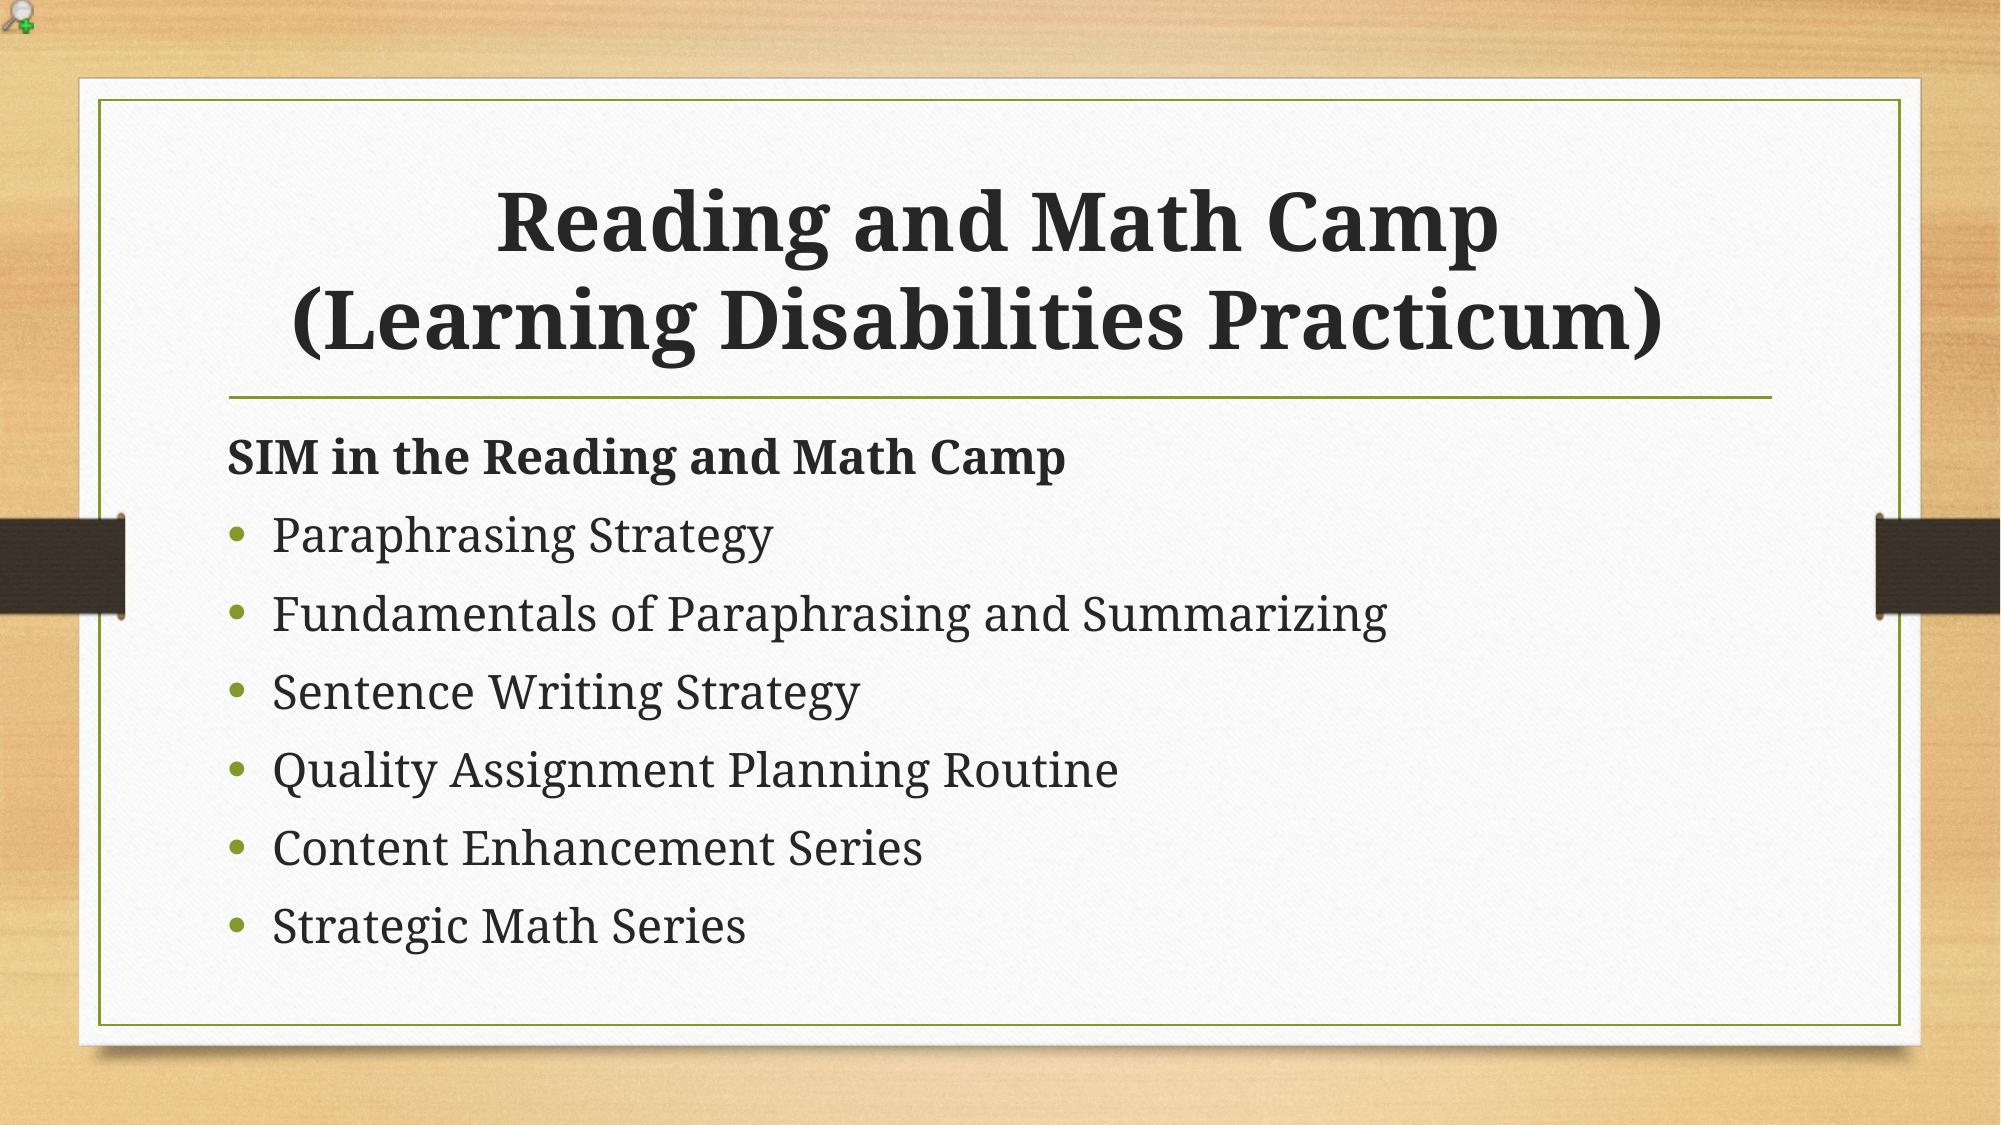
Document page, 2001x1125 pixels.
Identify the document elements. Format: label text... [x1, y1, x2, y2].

picture [0, 0, 2001, 1125]
list SIM in the Reading and Math Camp Paraphrasing Strategy Fundamentals of Paraphrasing and Summarizing Sentence Writing Strategy Quality Assignment Planning Routine Content Enhancement Series Strategic Math Series [212, 419, 1788, 964]
title Reading and Math Camp (Learning Disabilities Practicum) [212, 161, 1788, 375]
